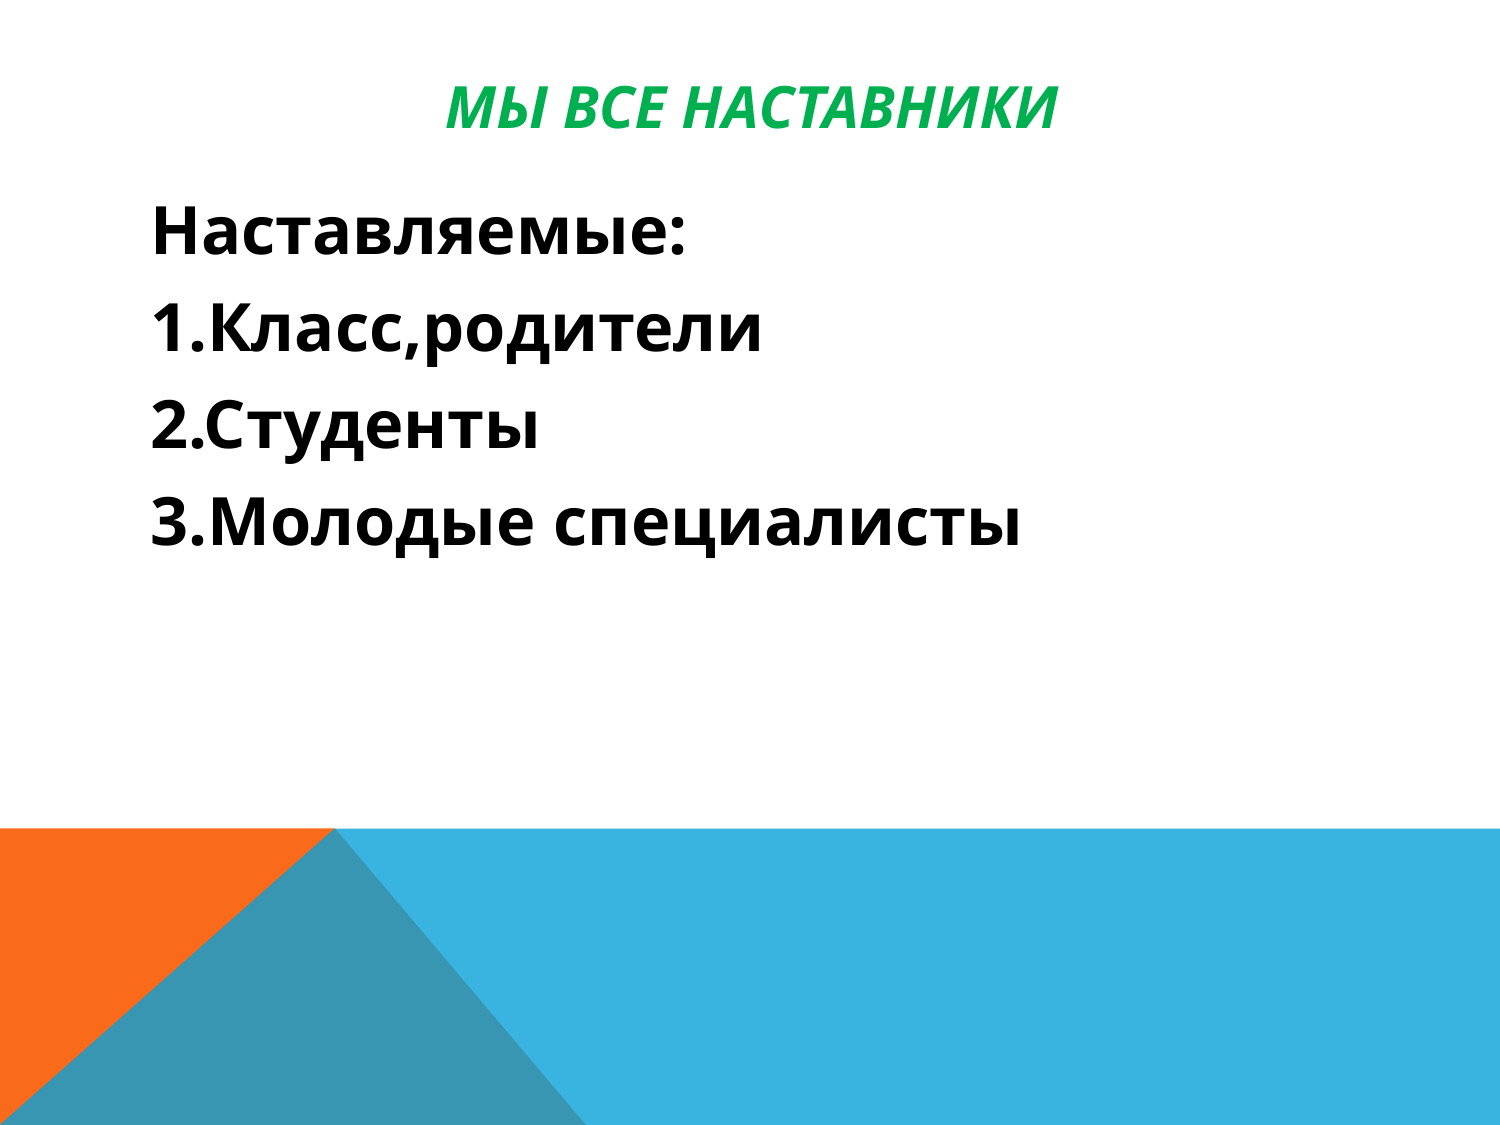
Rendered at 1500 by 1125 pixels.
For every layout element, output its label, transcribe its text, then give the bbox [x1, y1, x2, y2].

title Мы все наставники [135, 60, 1369, 150]
list Наставляемые: 1.Класс,родители 2.Студенты 3.Молодые специалисты [135, 180, 1369, 768]
